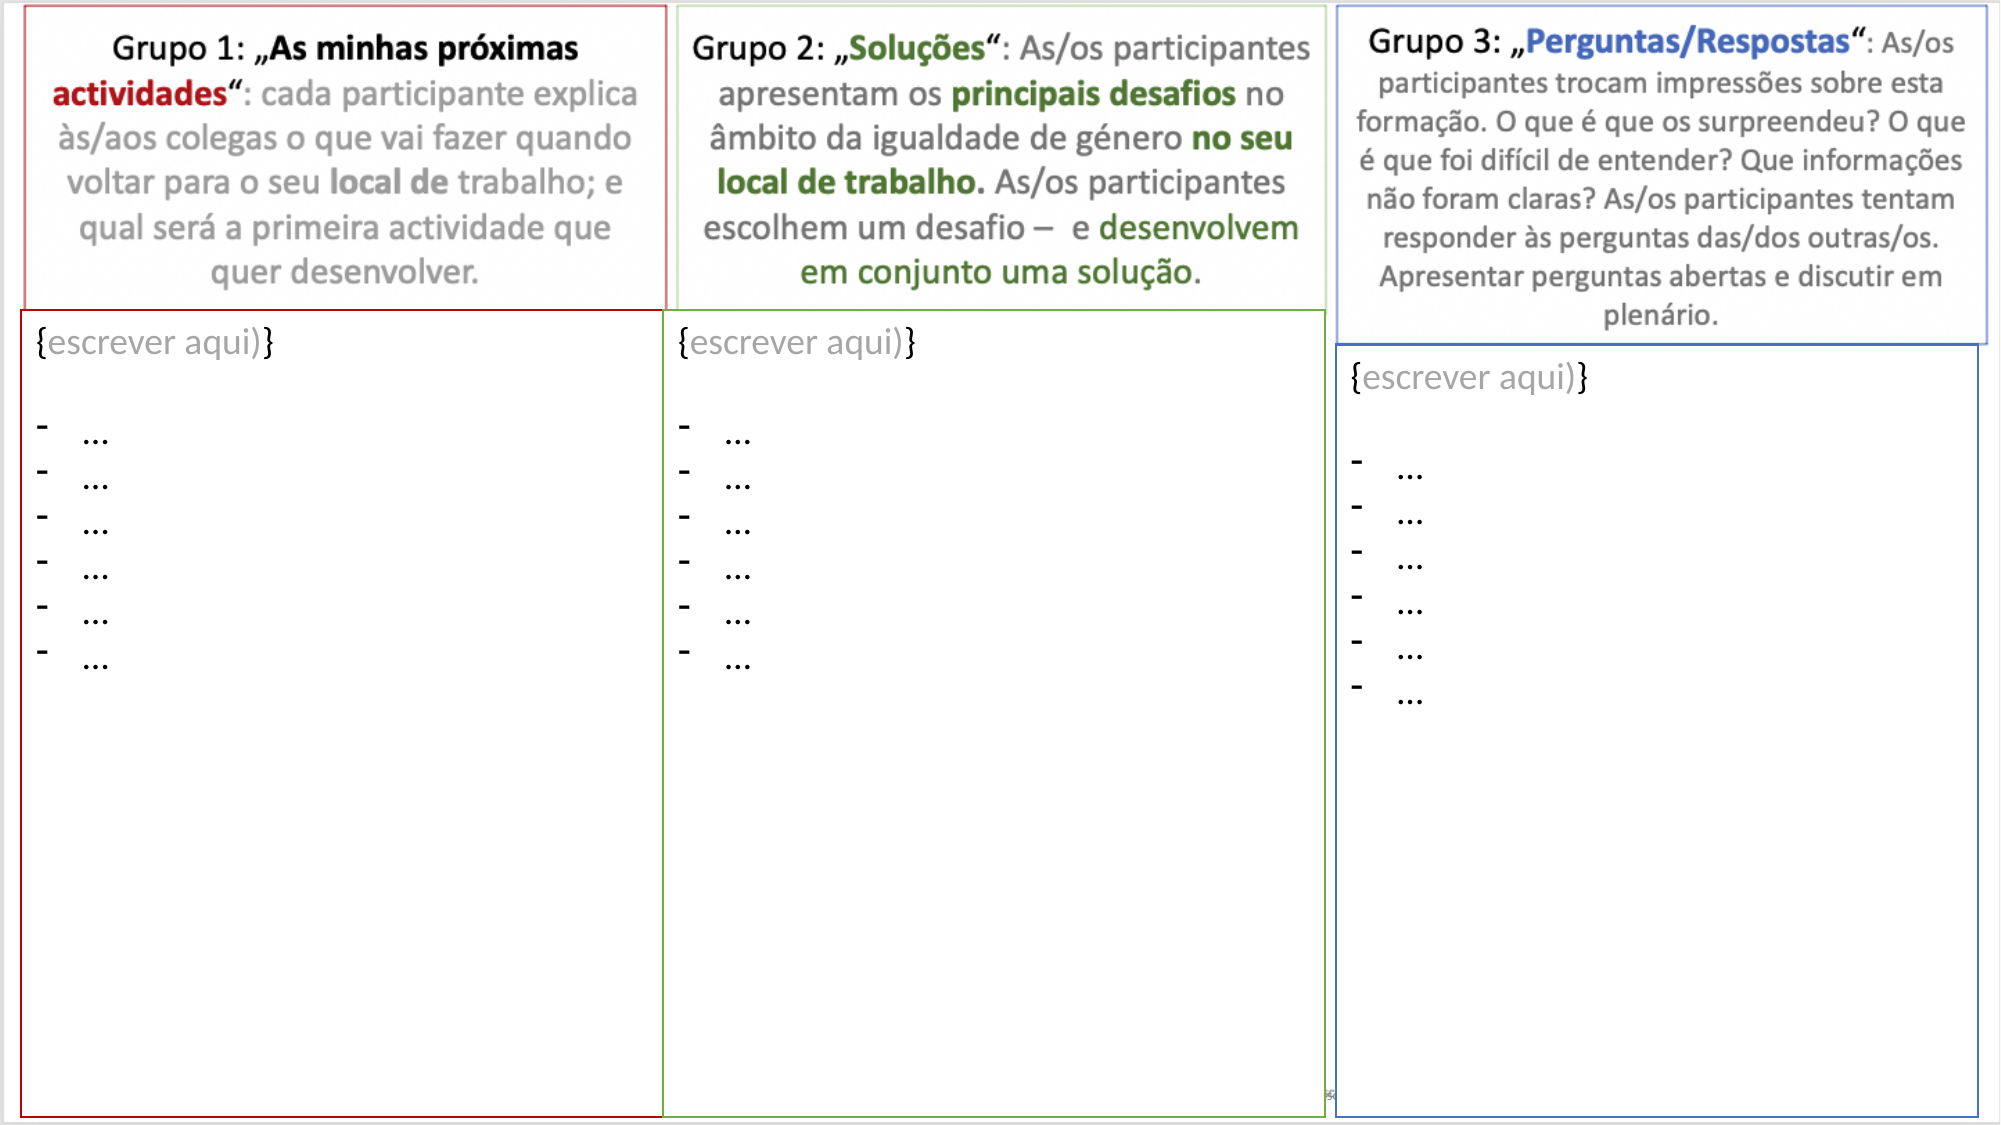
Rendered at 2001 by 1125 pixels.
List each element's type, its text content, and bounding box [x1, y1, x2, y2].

footer GIZ – Deutsche Gesellschaft für Internationale Zusammenarbeit | CoResult.eu | Guião – Género – para Facilitadora/es [1235, 1065, 1986, 1125]
text_box {escrever aqui)} … … … … … … [1335, 343, 1979, 1118]
text_box {escrever aqui)} … … … … … … [662, 309, 1326, 1118]
text_box {escrever aqui)} … … … … … … [20, 309, 662, 1118]
picture [0, 0, 2001, 1125]
